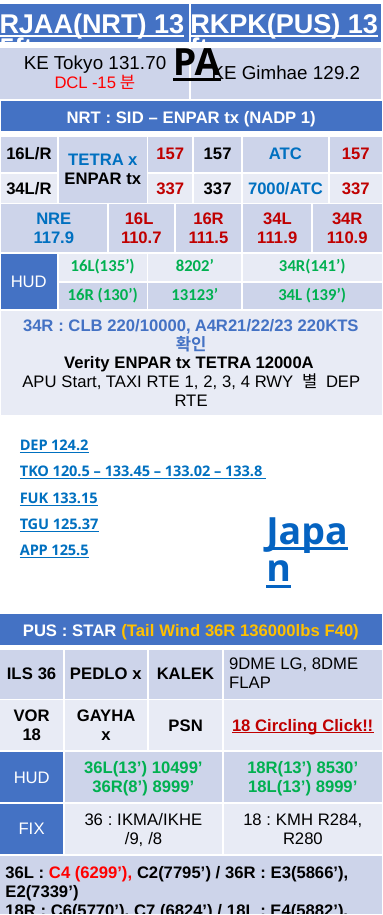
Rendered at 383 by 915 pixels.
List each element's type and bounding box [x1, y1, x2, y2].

table_cell [1, 311, 382, 415]
table_cell [0, 804, 63, 854]
table_cell [0, 856, 382, 914]
table_cell [243, 204, 311, 252]
table_cell [0, 48, 189, 99]
table_cell [148, 254, 241, 281]
table_cell [149, 700, 222, 750]
table_cell [243, 137, 328, 172]
table_cell [148, 283, 241, 309]
table_cell [224, 752, 382, 802]
table_cell [243, 254, 382, 281]
table_cell [243, 283, 382, 309]
table_header [1, 101, 382, 131]
table_cell [148, 137, 192, 172]
table_cell [330, 137, 382, 172]
table_cell [176, 204, 241, 252]
table_header [0, 614, 382, 645]
table_cell [109, 204, 174, 252]
table_cell [1, 254, 57, 309]
table_cell [194, 174, 241, 203]
table_cell [224, 804, 382, 854]
table_cell [1, 204, 107, 252]
table_cell [0, 752, 63, 802]
table_cell [149, 650, 222, 699]
text_box [143, 37, 250, 89]
table_cell [243, 174, 328, 203]
table_cell [59, 137, 147, 203]
table_cell [148, 174, 192, 203]
table_cell [194, 137, 241, 172]
table_header [0, 4, 189, 42]
table_cell [330, 174, 382, 203]
table_cell [65, 752, 222, 802]
table_cell [313, 204, 382, 252]
table_cell [65, 650, 147, 699]
table_cell [65, 700, 147, 750]
table_cell [224, 650, 382, 699]
table_cell [59, 254, 147, 281]
table_cell [0, 700, 63, 750]
table_cell [1, 174, 57, 203]
table_cell [0, 650, 63, 699]
table_cell [65, 804, 222, 854]
text_box [5, 421, 372, 565]
table_cell [224, 700, 382, 750]
table_cell [191, 48, 381, 99]
table_cell [1, 137, 57, 172]
table_cell [59, 283, 147, 309]
table_header [191, 4, 381, 42]
